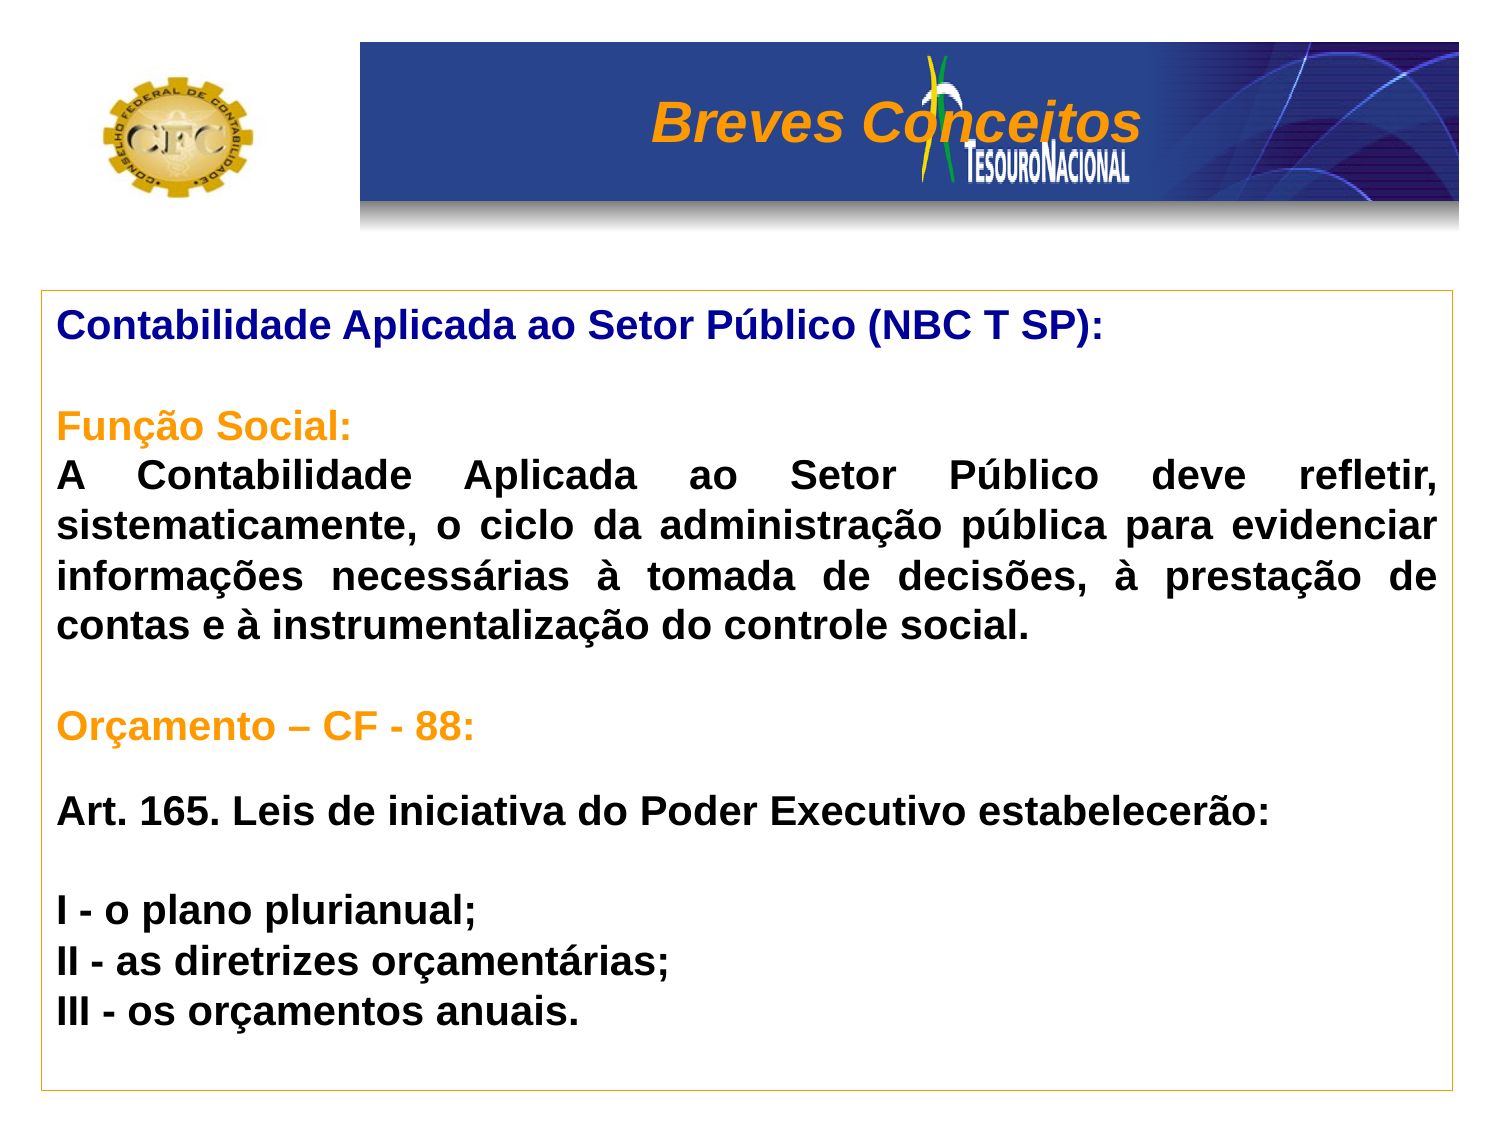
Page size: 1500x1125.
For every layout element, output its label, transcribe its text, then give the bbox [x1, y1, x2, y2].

picture [88, 66, 266, 209]
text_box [359, 42, 1459, 232]
title Breves Conceitos [348, 42, 358, 197]
text_box Contabilidade Aplicada ao Setor Público (NBC T SP): Função Social: A Contabilidade Aplicada ao Setor Público deve refletir, sistematicamente, o ciclo da administração pública para evidenciar informações necessárias à tomada de decisões, à prestação de contas e à instrumentalização do controle social. Orçamento – CF - 88: Art. 165. Leis de iniciativa do Poder Executivo estabelecerão: I - o plano plurianual; II - as diretrizes orçamentárias; III - os orçamentos anuais. [41, 290, 1453, 1091]
